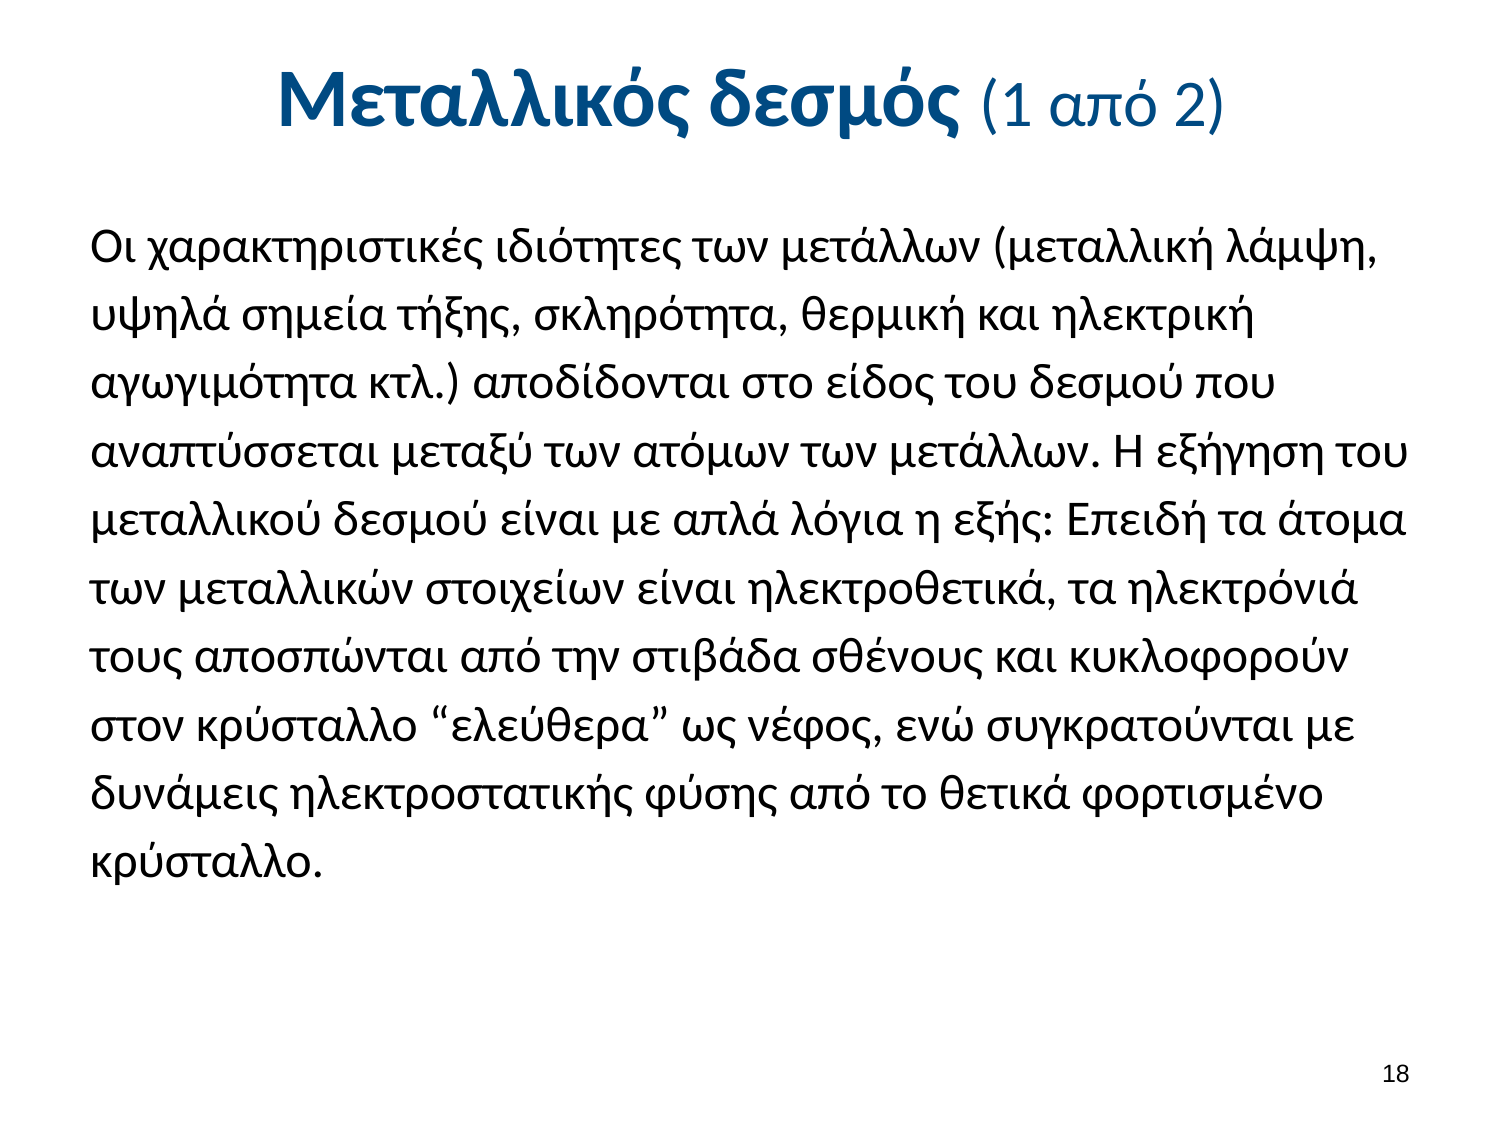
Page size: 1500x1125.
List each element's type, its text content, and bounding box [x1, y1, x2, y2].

title Μεταλλικός δεσμός (1 από 2) [76, 19, 1427, 169]
slide_number 17 [1074, 1042, 1425, 1103]
list Οι χαρακτηριστικές ιδιότητες των μετάλλων (μεταλλική λάμψη, υψηλά σημεία τήξης, σκληρότητα, θερμική και ηλεκτρική αγωγιμότητα κτλ.) αποδίδονται στο είδος του δεσμού που αναπτύσσεται μεταξύ των ατόμων των μετάλλων. Η εξήγηση του μεταλλικού δεσμού είναι με απλά λόγια η εξής: Επειδή τα άτομα των μεταλλικών στοιχείων είναι ηλεκτροθετικά, τα ηλεκτρόνιά τους αποσπώνται από την στιβάδα σθένους και κυκλοφορούν στον κρύσταλλο “ελεύθερα” ως νέφος, ενώ συγκρατούνται με δυνάμεις ηλεκτροστατικής φύσης από το θετικά φορτισμένο κρύσταλλο. [75, 196, 1425, 1024]
